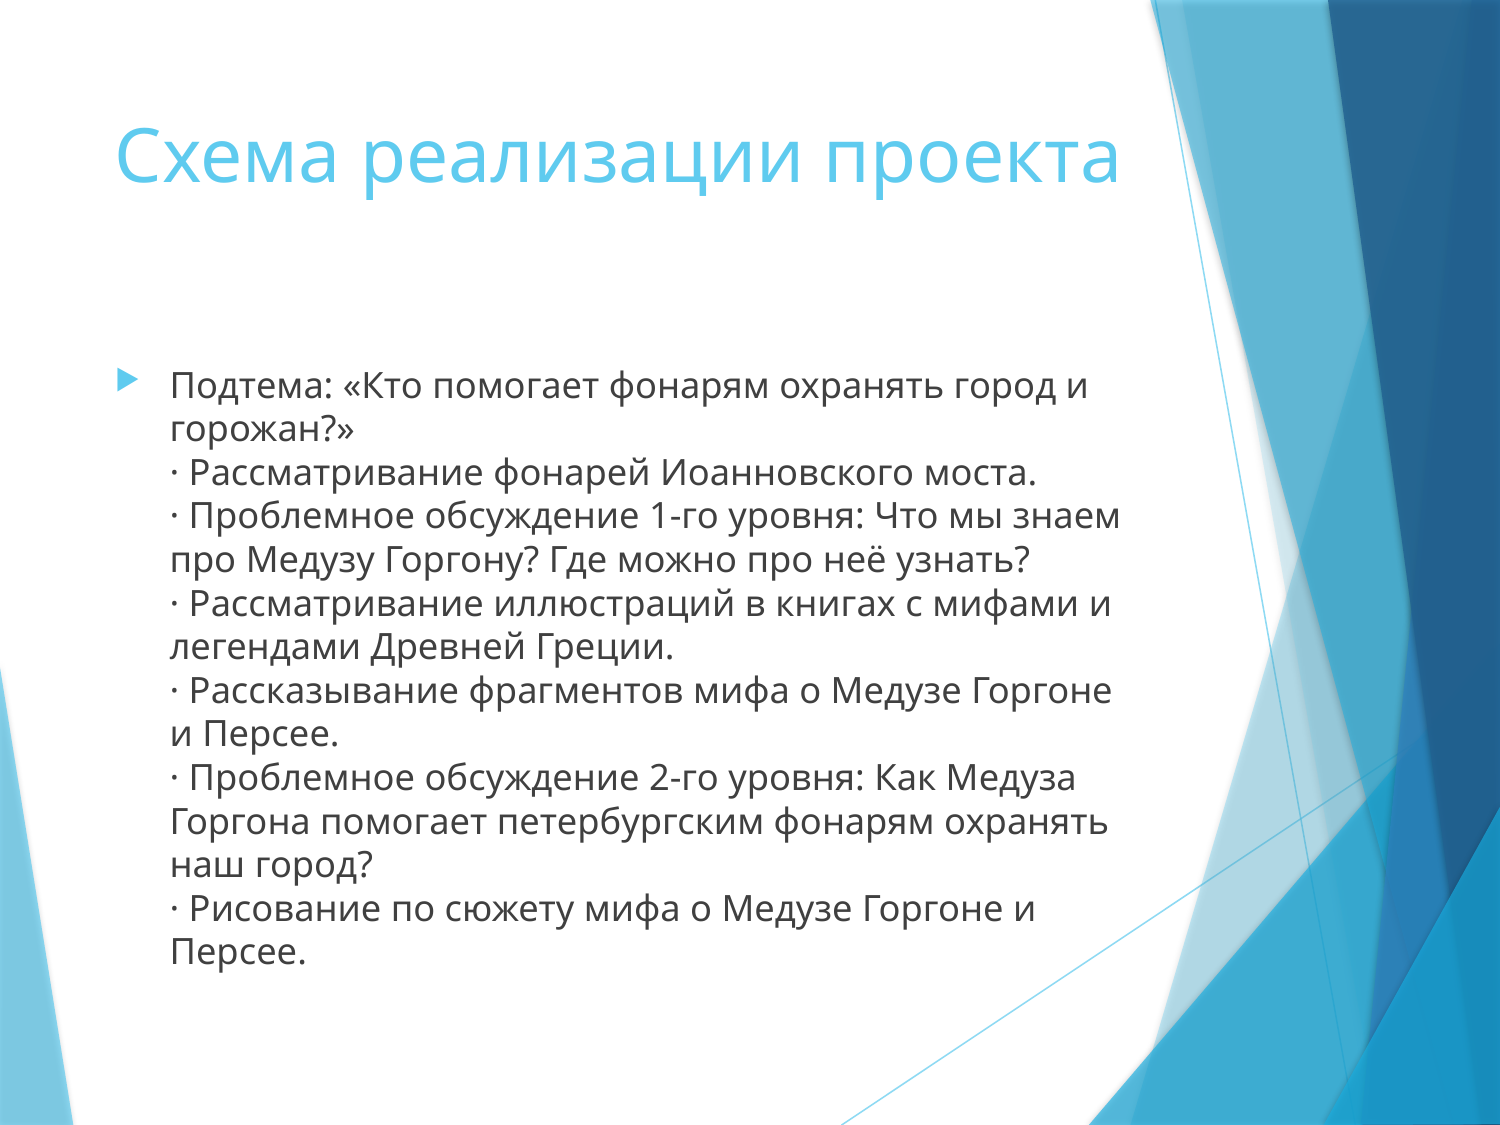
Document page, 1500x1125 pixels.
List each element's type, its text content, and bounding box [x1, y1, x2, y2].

title Схема реализации проекта [99, 99, 1142, 317]
list Подтема: «Кто помогает фонарям охранять город и горожан?» · Рассматривание фонарей Иоанновского моста. · Проблемное обсуждение 1-го уровня: Что мы знаем про Медузу Горгону? Где можно про неё узнать? · Рассматривание иллюстраций в книгах с мифами и легендами Древней Греции. · Рассказывание фрагментов мифа о Медузе Горгоне и Персее. · Проблемное обсуждение 2-го уровня: Как Медуза Горгона помогает петербургским фонарям охранять наш город? · Рисование по сюжету мифа о Медузе Горгоне и Персее. [99, 354, 1142, 992]
